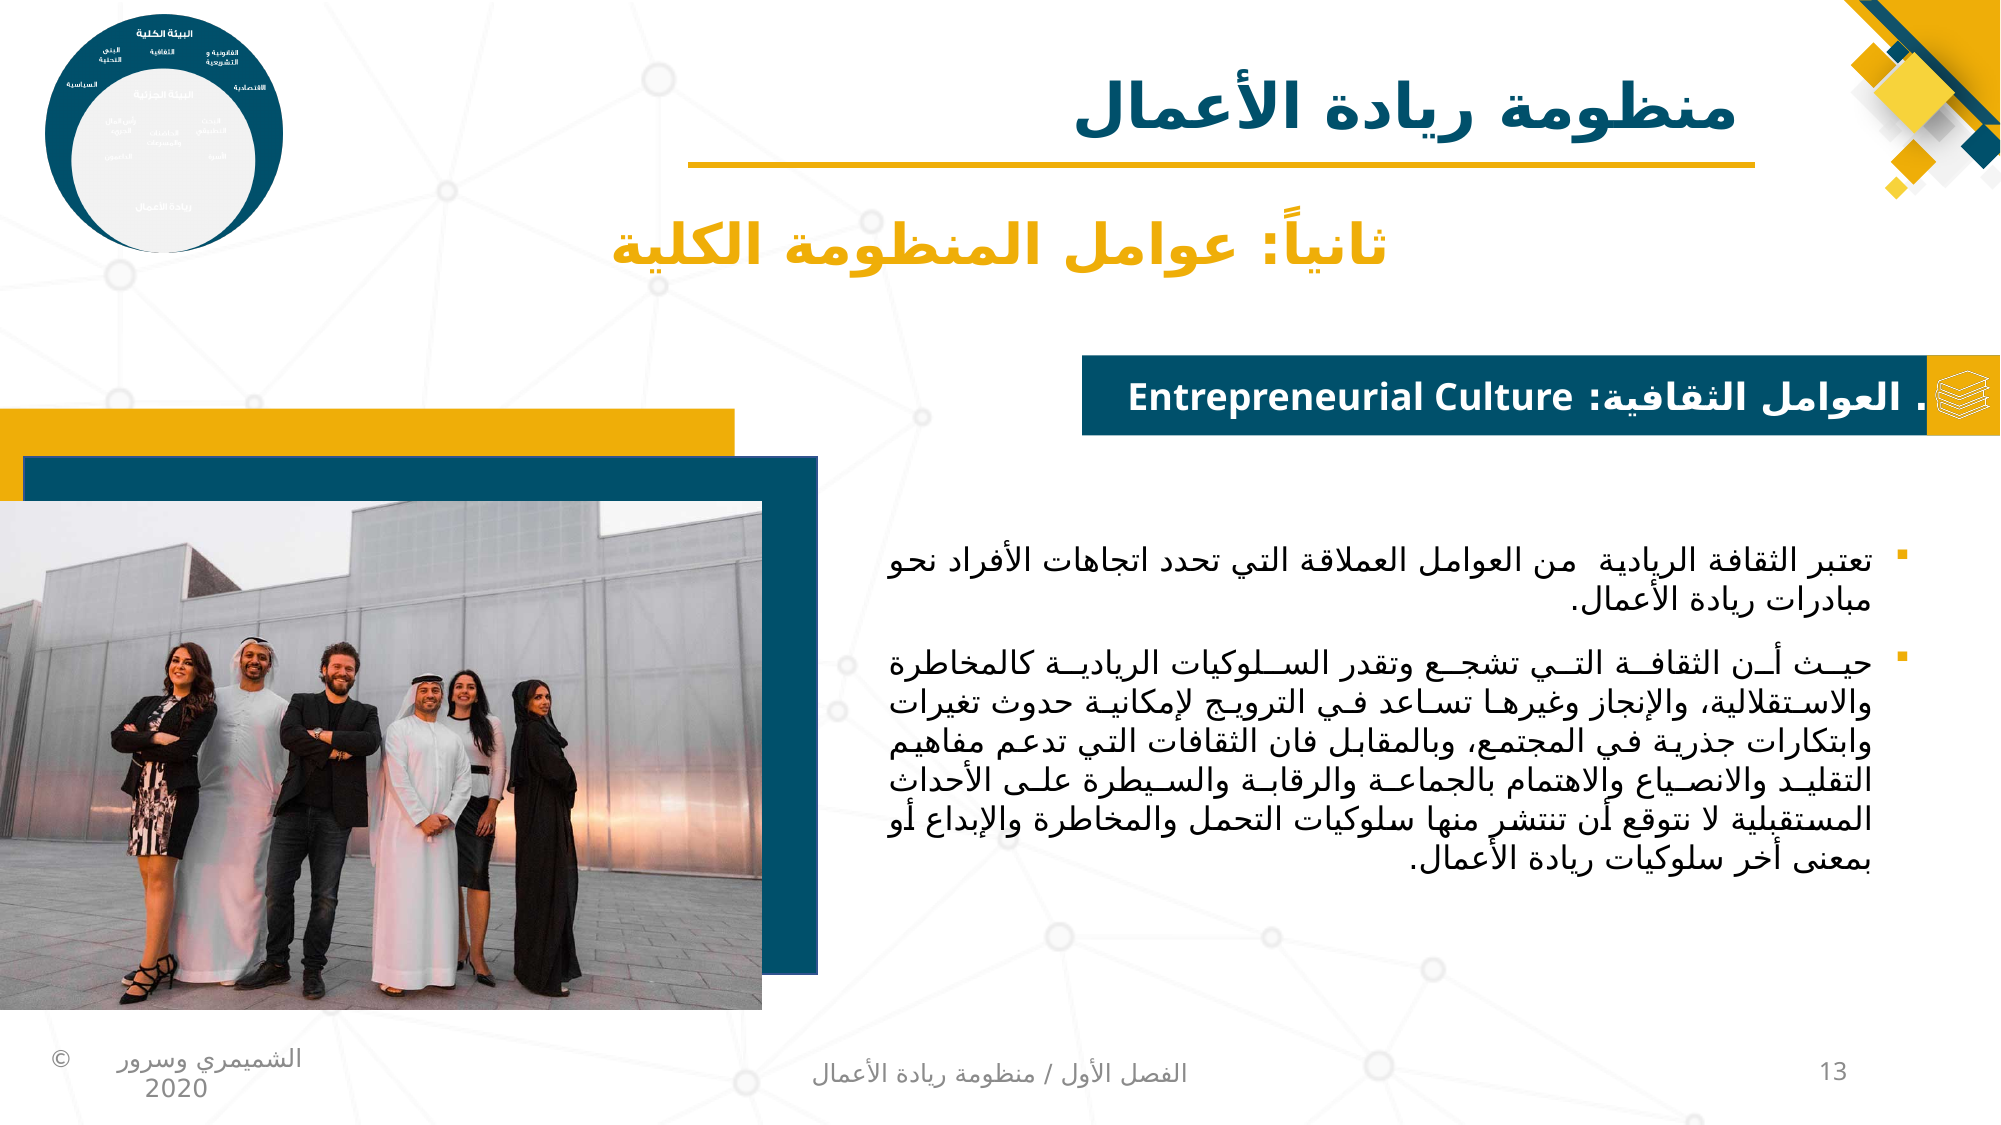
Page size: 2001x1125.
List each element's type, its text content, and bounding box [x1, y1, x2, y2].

text_box [817, 496, 942, 997]
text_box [1082, 355, 2000, 436]
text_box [0, 408, 817, 1010]
title منظومة ريادة الأعمال [243, 11, 1755, 150]
picture [179, 14, 283, 116]
picture [45, 69, 283, 253]
slide_number 13 [1412, 1042, 1863, 1103]
footer الفصل الأول / منظومة ريادة الأعمال [662, 1042, 1338, 1103]
text_box ثانياً: عوامل المنظومة الكلية [595, 200, 1405, 283]
text_box تعتبر الثقافة الريادية من العوامل العملاقة التي تحدد اتجاهات الأفراد نحو مبادرات ريادة الأعمال. حيث أن الثقافة التي تشجع وتقدر السلوكيات الريادية كالمخاطرة والاستقلالية، والإنجاز وغيرها تساعد في الترويج لإمكانية حدوث تغيرات وابتكارات جذرية في المجتمع، وبالمقابل فان الثقافات التي تدعم مفاهيم التقليد والانصياع والاهتمام بالجماعة والرقابة والسيطرة على الأحداث المستقبلية لا نتوقع أن تنتشر منها سلوكيات التحمل والمخاطرة والإبداع أو بمعنى أخر سلوكيات ريادة الأعمال. [942, 531, 1925, 887]
picture [45, 14, 149, 119]
picture [155, 50, 166, 55]
